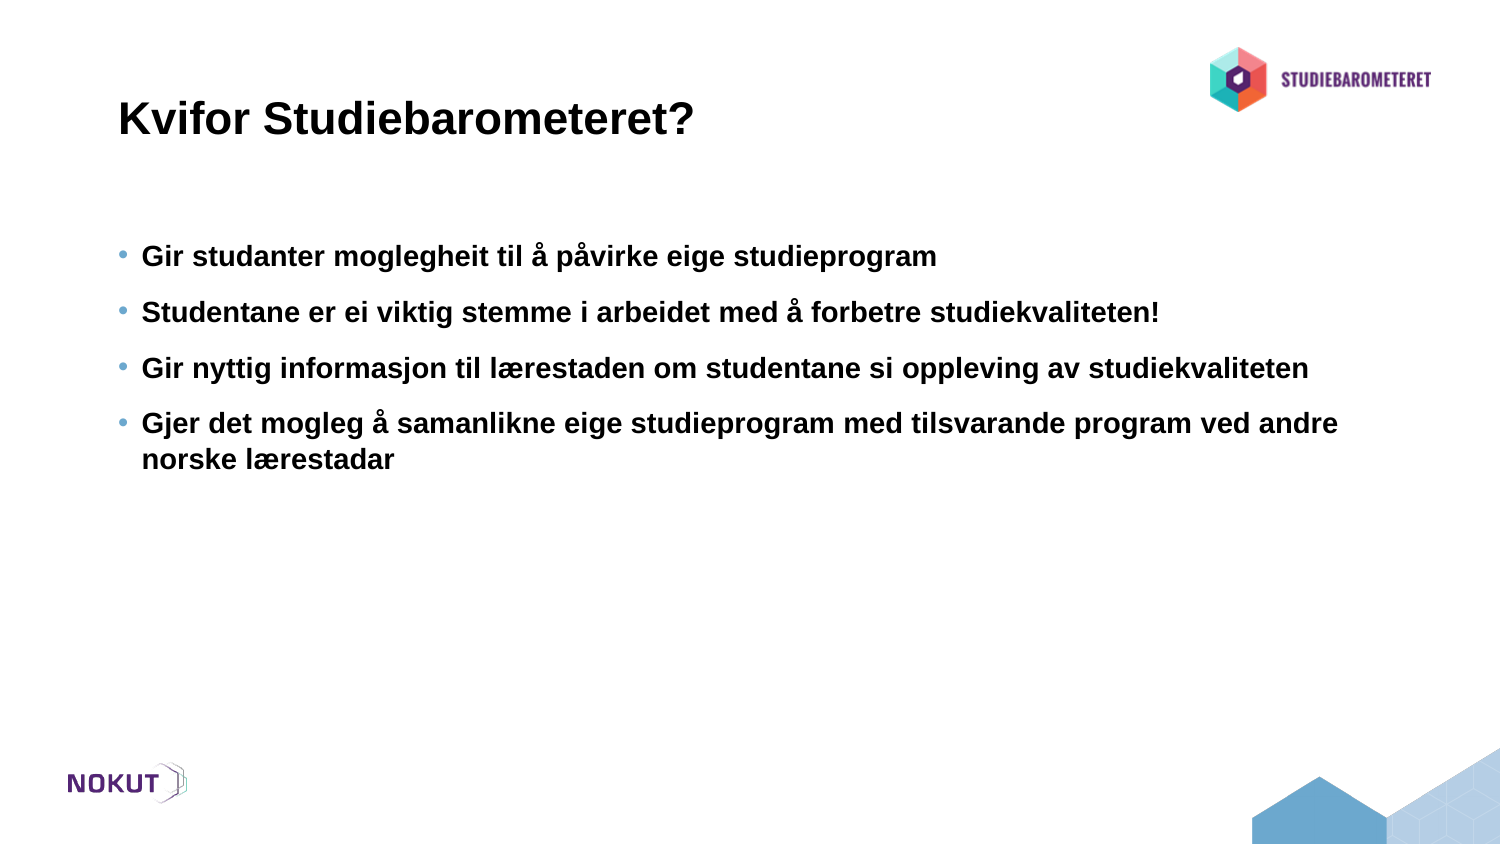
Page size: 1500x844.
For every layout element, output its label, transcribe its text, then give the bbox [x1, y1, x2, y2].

title Kvifor Studiebarometeret? [118, 88, 1383, 200]
picture [68, 761, 187, 804]
picture [1252, 748, 1500, 844]
picture [1210, 47, 1431, 112]
list Gir studanter moglegheit til å påvirke eige studieprogram Studentane er ei viktig stemme i arbeidet med å forbetre studiekvaliteten! Gir nyttig informasjon til lærestaden om studentane si oppleving av studiekvaliteten Gjer det mogleg å samanlikne eige studieprogram med tilsvarande program ved andre norske lærestadar [118, 237, 1383, 705]
